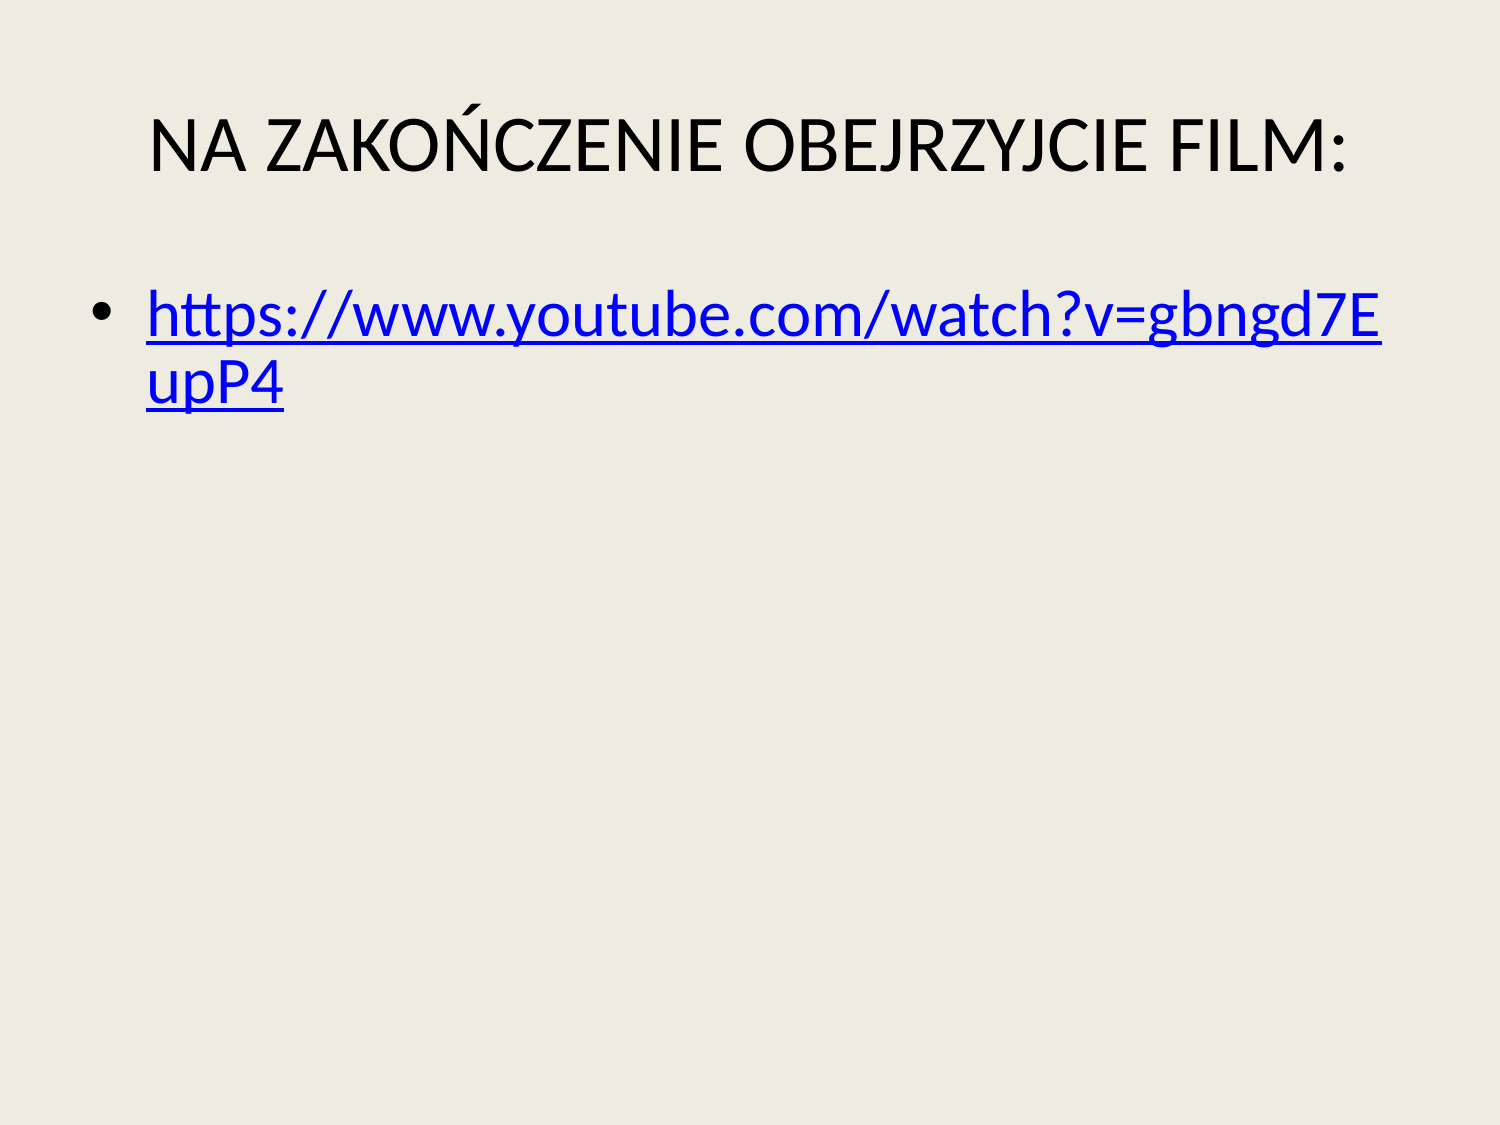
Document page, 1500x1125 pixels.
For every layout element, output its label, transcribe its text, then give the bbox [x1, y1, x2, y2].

list https://www.youtube.com/watch?v=gbngd7EupP4 [75, 262, 1425, 1005]
title NA ZAKOŃCZENIE OBEJRZYJCIE FILM: [75, 45, 1425, 233]
